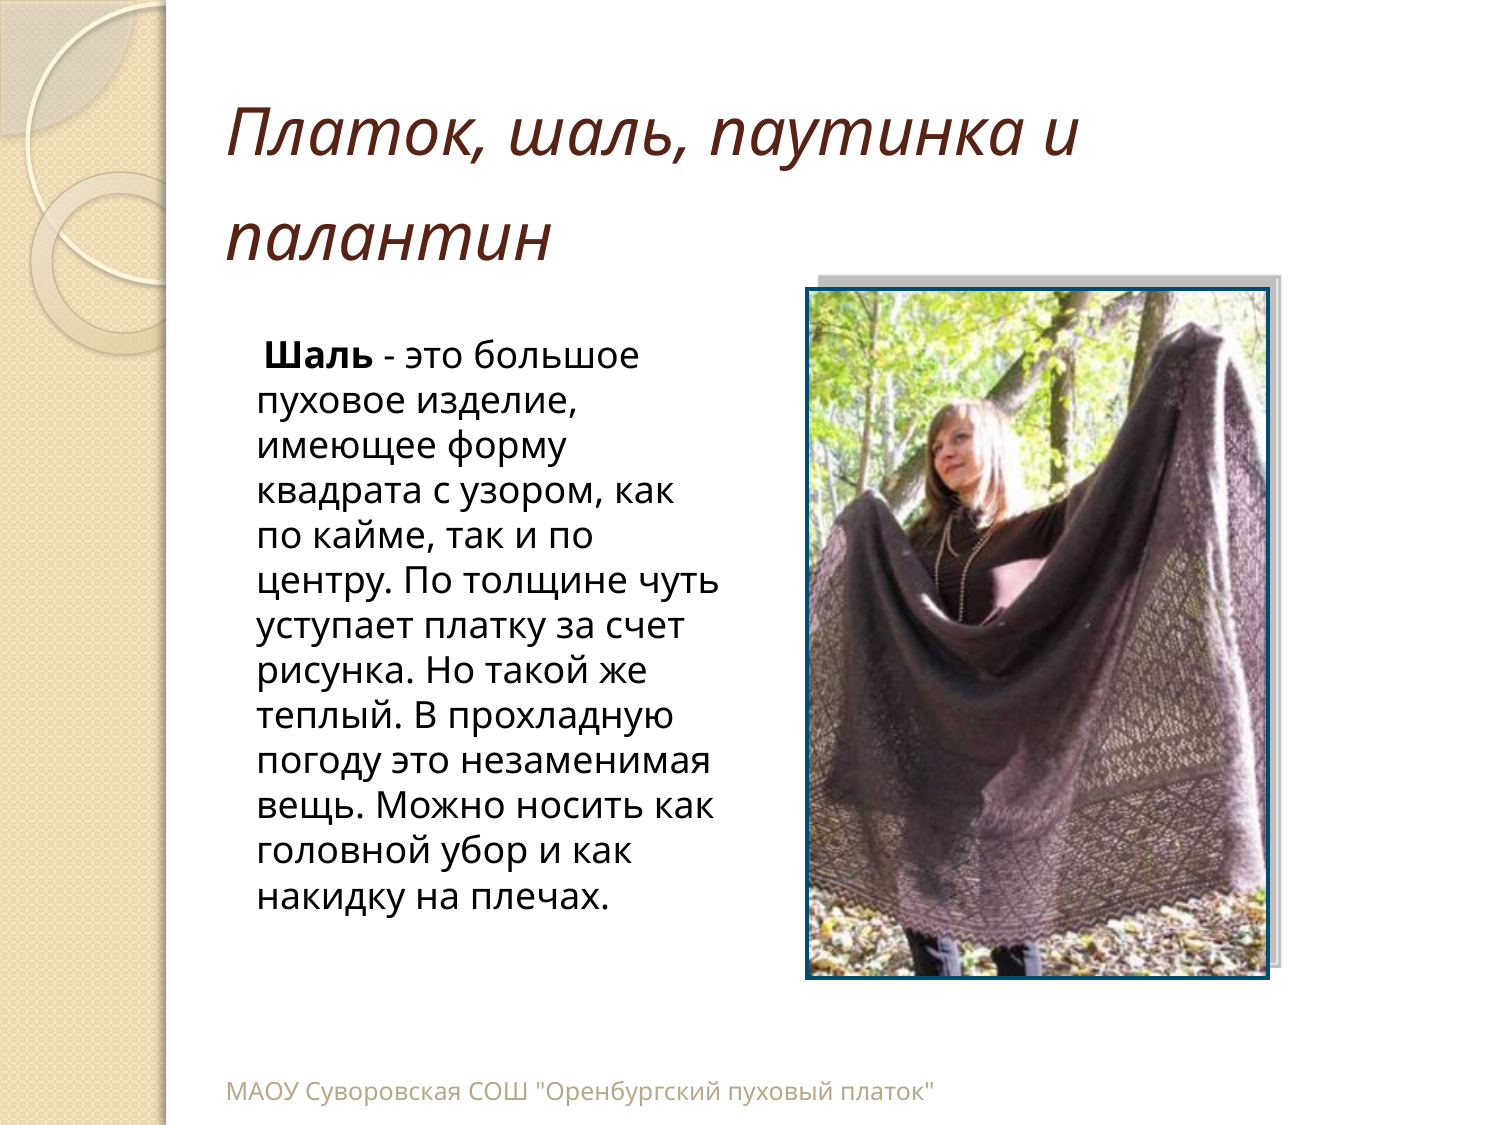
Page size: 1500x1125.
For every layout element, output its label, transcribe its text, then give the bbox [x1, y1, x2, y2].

footer МАОУ Суворовская СОШ "Оренбургский пуховый платок" [210, 1034, 1413, 1113]
title Платок, шаль, паутинка и палантин [210, 90, 1427, 278]
picture [810, 292, 1265, 975]
list Шаль - это большое пуховое изделие, имеющее форму квадрата с узором, как по кайме, так и по центру. По толщине чуть уступает платку за счет рисунка. Но такой же теплый. В прохладную погоду это незаменимая вещь. Можно носить как головной убор и как накидку на плечах. [187, 267, 740, 1010]
